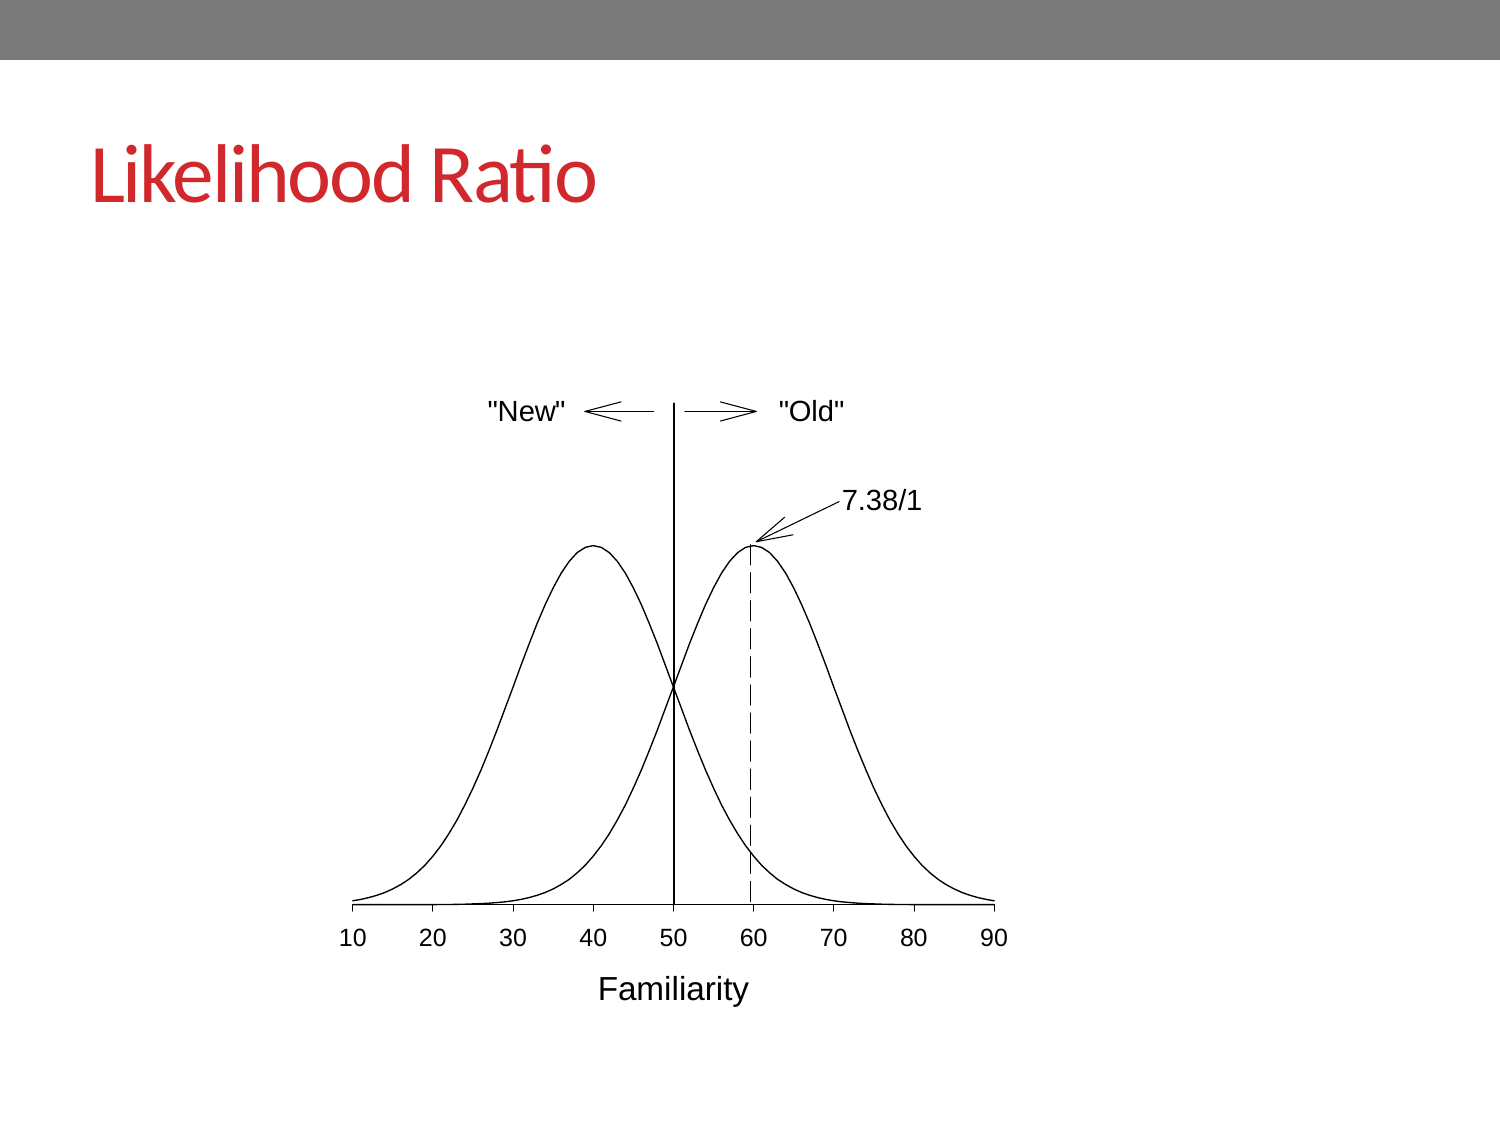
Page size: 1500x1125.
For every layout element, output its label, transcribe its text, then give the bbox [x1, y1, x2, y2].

picture [266, 385, 1035, 1012]
title Likelihood Ratio [75, 87, 1425, 250]
